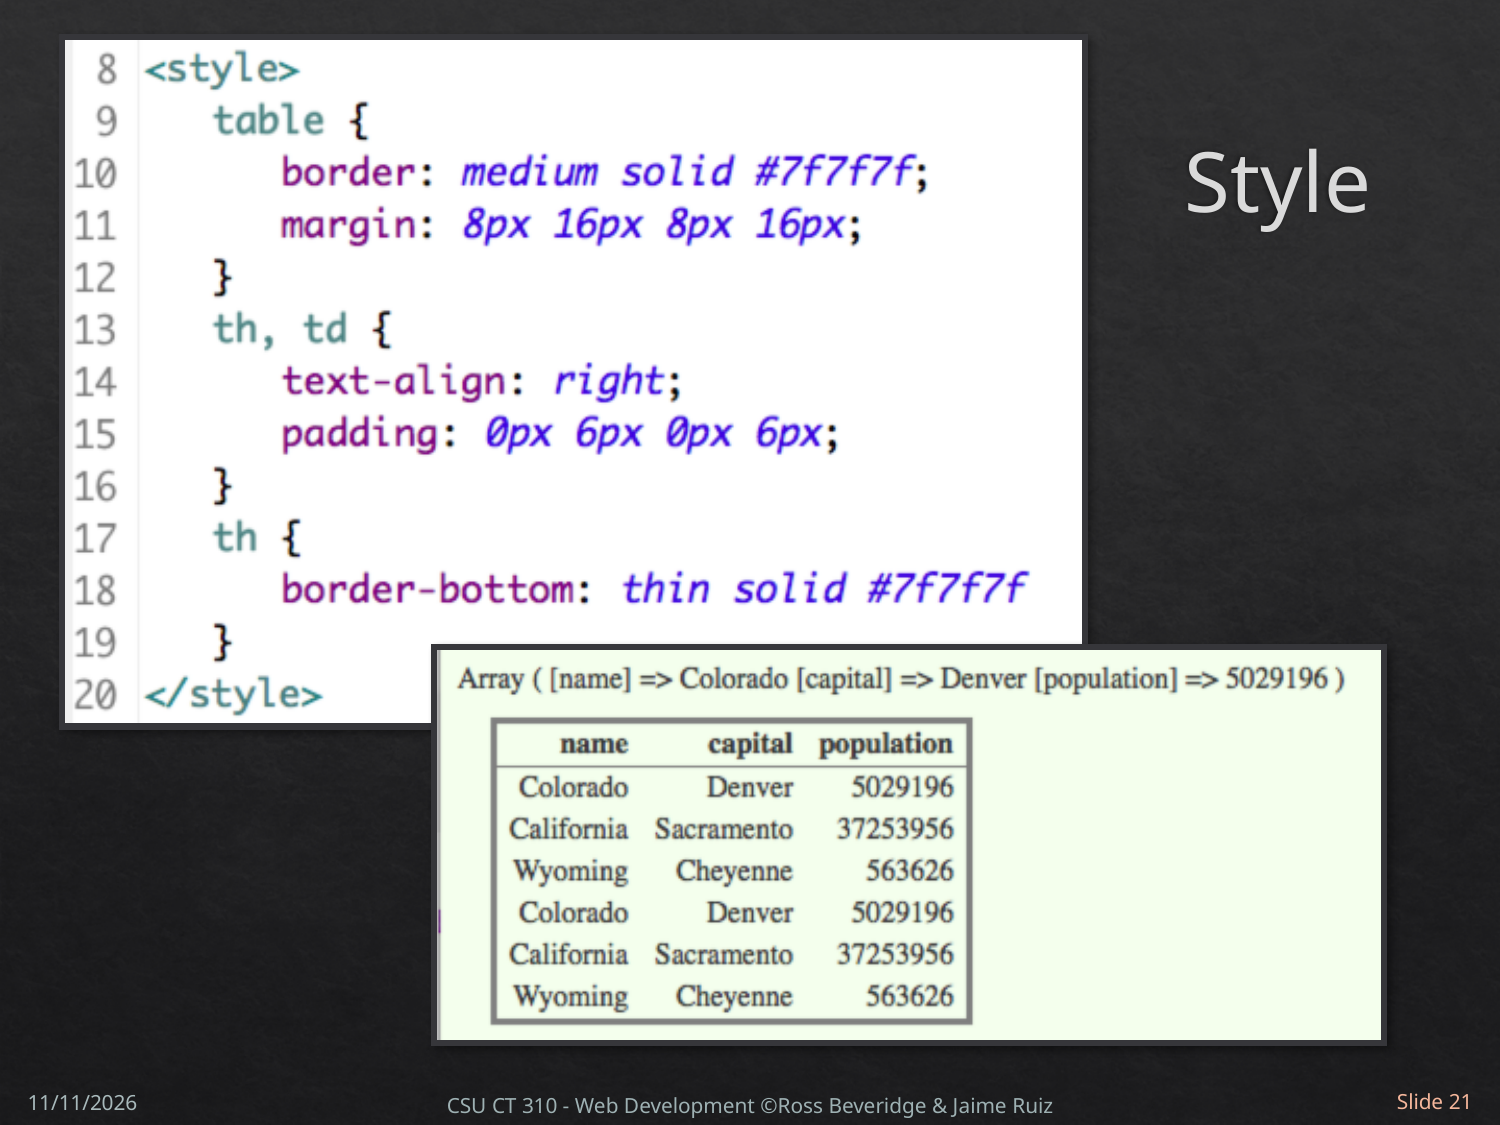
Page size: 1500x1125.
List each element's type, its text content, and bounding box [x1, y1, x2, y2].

footer CSU CT 310 - Web Development ©Ross Beveridge & Jaime Ruiz [187, 1065, 1313, 1125]
picture [64, 39, 1382, 1040]
title Style [1097, 99, 1387, 260]
